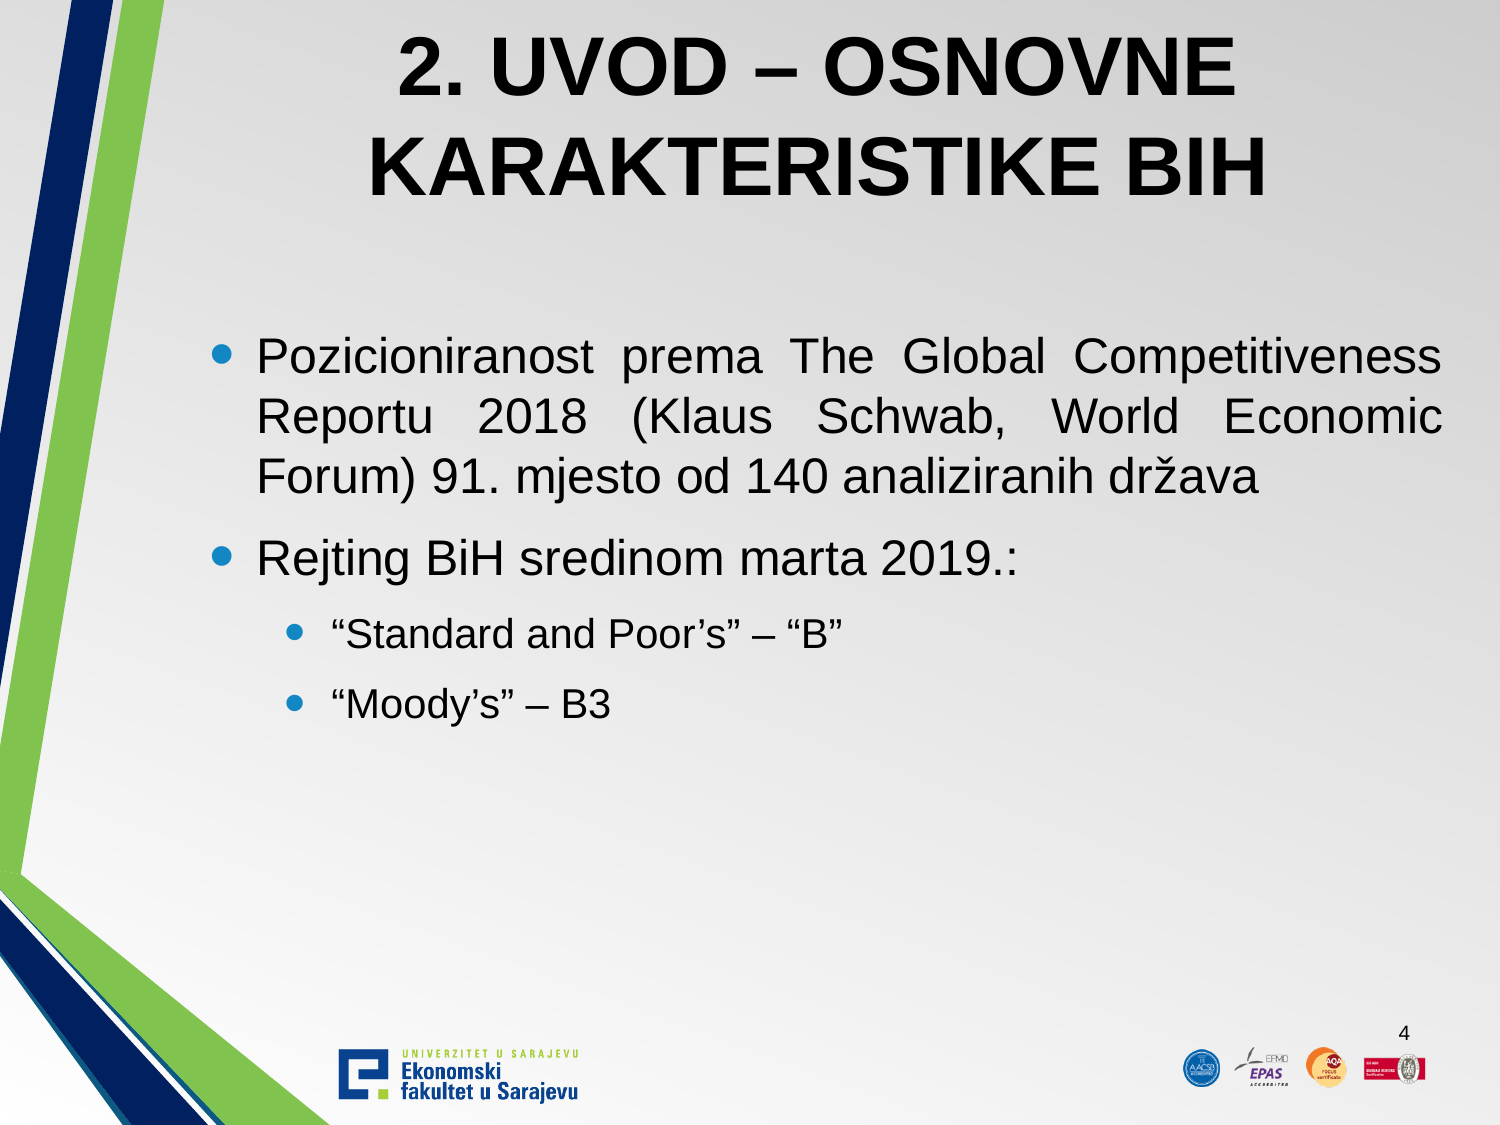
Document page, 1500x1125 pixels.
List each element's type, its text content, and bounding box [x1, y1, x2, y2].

picture [338, 1049, 578, 1104]
picture [1183, 1049, 1220, 1087]
title 2. UVOD – OSNOVNE KARAKTERISTIKE BIH [185, 61, 1450, 164]
picture [1359, 1046, 1431, 1101]
list Pozicioniranost prema The Global Competitiveness Reportu 2018 (Klaus Schwab, World Economic Forum) 91. mjesto od 140 analiziranih država Rejting BiH sredinom marta 2019.: “Standard and Poor’s” – “B” “Moody’s” – B3 [194, 155, 1459, 985]
slide_number 4 [1354, 1002, 1425, 1062]
picture [1234, 1047, 1288, 1086]
picture [1306, 1047, 1347, 1088]
